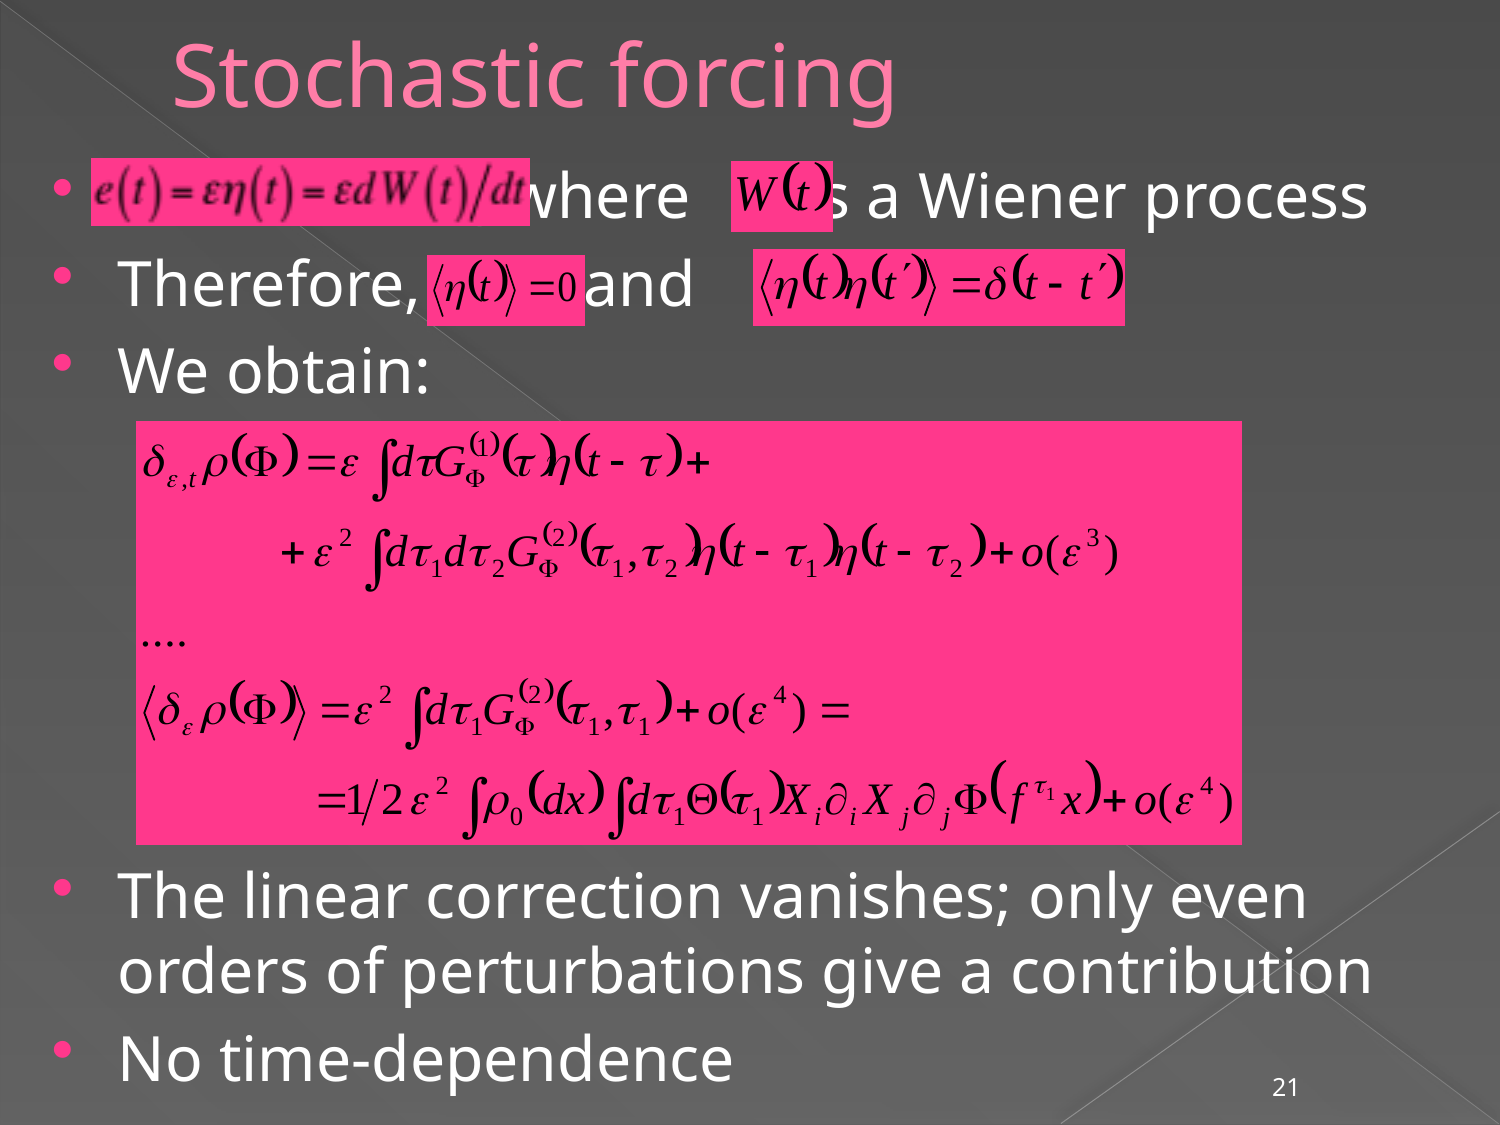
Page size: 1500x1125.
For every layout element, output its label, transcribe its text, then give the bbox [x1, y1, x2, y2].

slide_number 21 [1245, 1063, 1328, 1113]
title Stochastic forcing [76, 1, 1427, 149]
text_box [752, 248, 1126, 327]
list , where is a Wiener process Therefore, and We obtain: The linear correction vanishes; only even orders of perturbations give a contribution No time-dependence [29, 149, 1483, 1125]
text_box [426, 254, 585, 327]
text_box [90, 157, 531, 227]
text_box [135, 420, 1243, 846]
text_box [730, 160, 833, 232]
